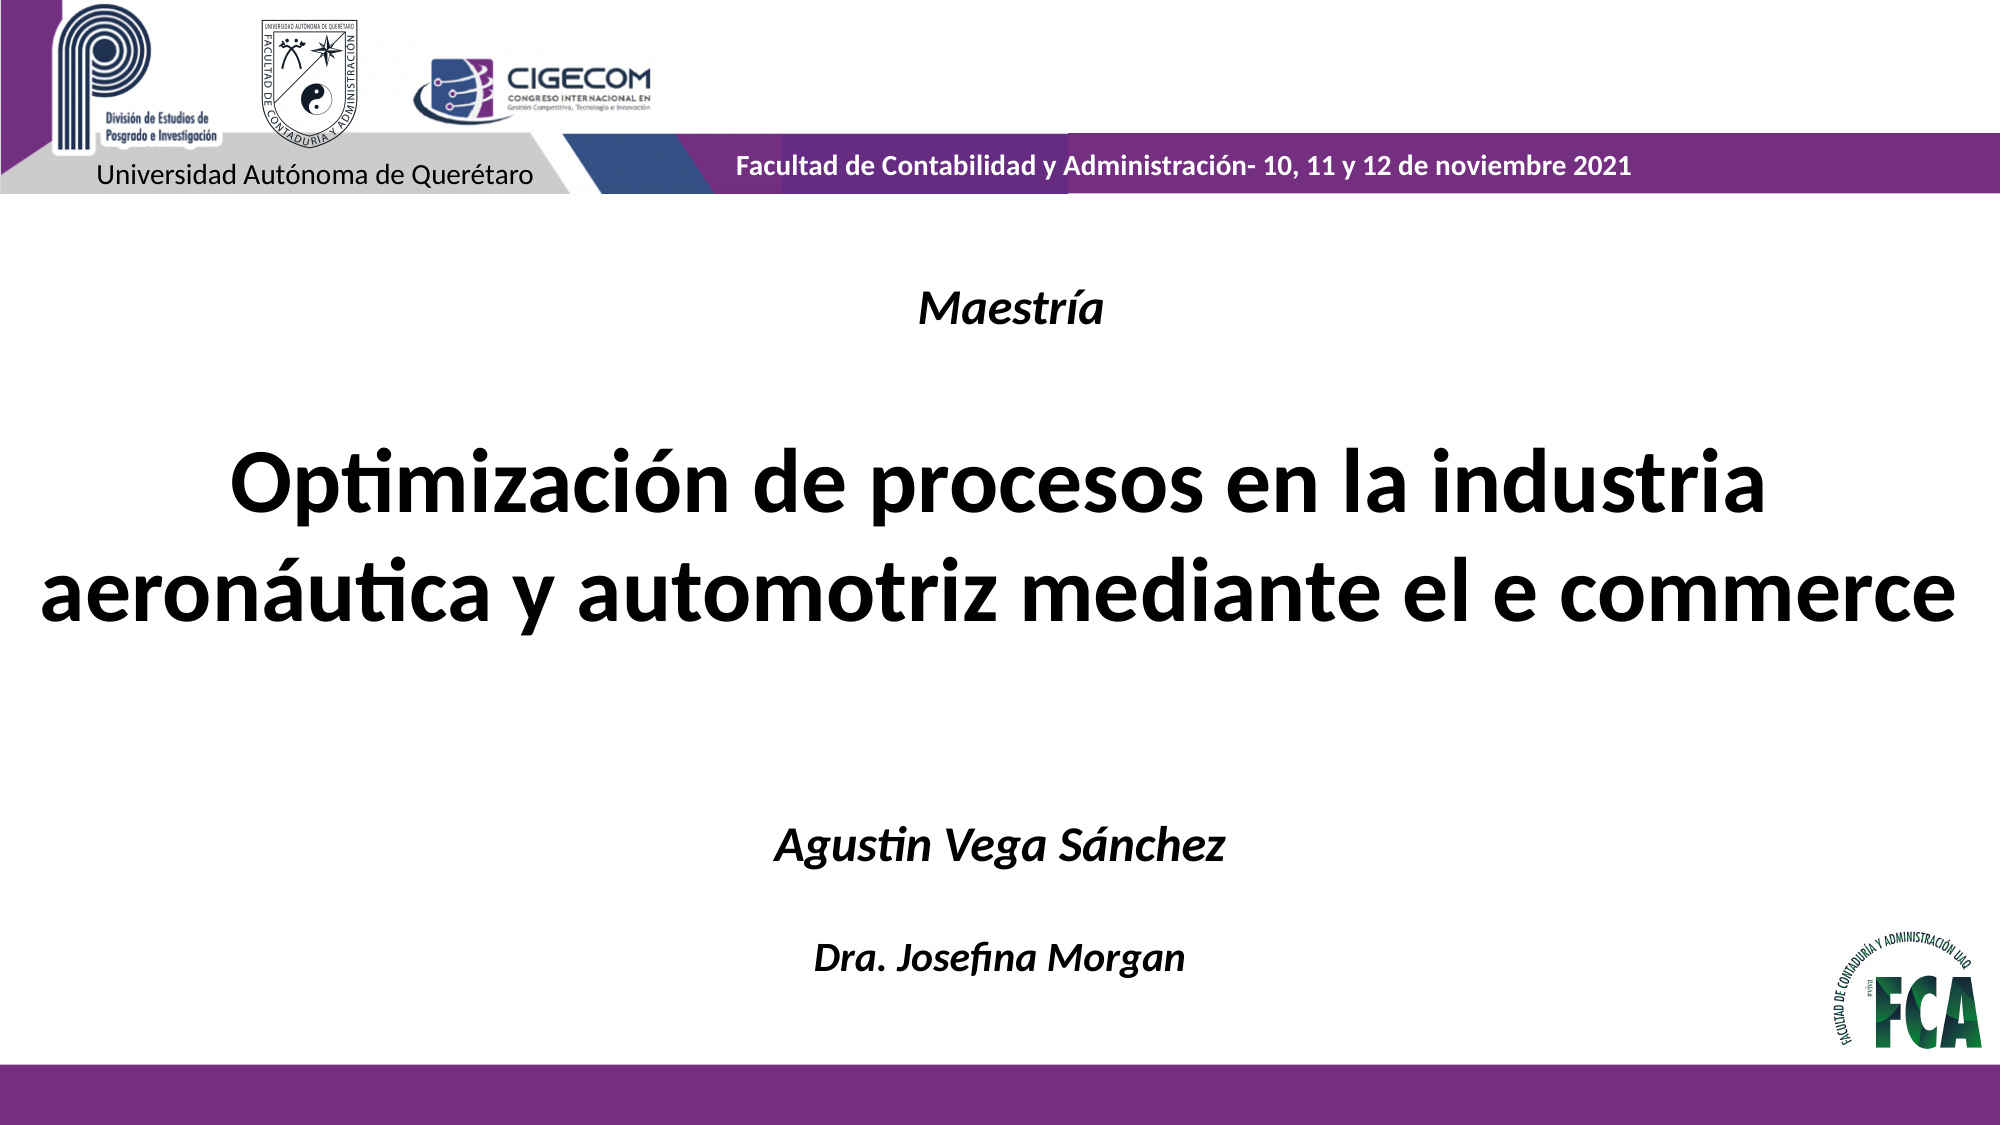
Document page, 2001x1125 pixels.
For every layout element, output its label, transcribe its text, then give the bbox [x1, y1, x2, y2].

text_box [0, 0, 2000, 194]
text_box Dra. Josefina Morgan [0, 922, 1798, 988]
text_box Universidad Autónoma de Querétaro [81, 194, 550, 198]
text_box [0, 1064, 2000, 1125]
picture [258, 16, 361, 152]
text_box Agustin Vega Sánchez [0, 804, 2000, 879]
text_box Optimización de procesos en la industria aeronáutica y automotriz mediante el e commerce [0, 412, 2000, 648]
text_box Maestría [16, 267, 2000, 342]
picture [1798, 905, 2000, 1075]
